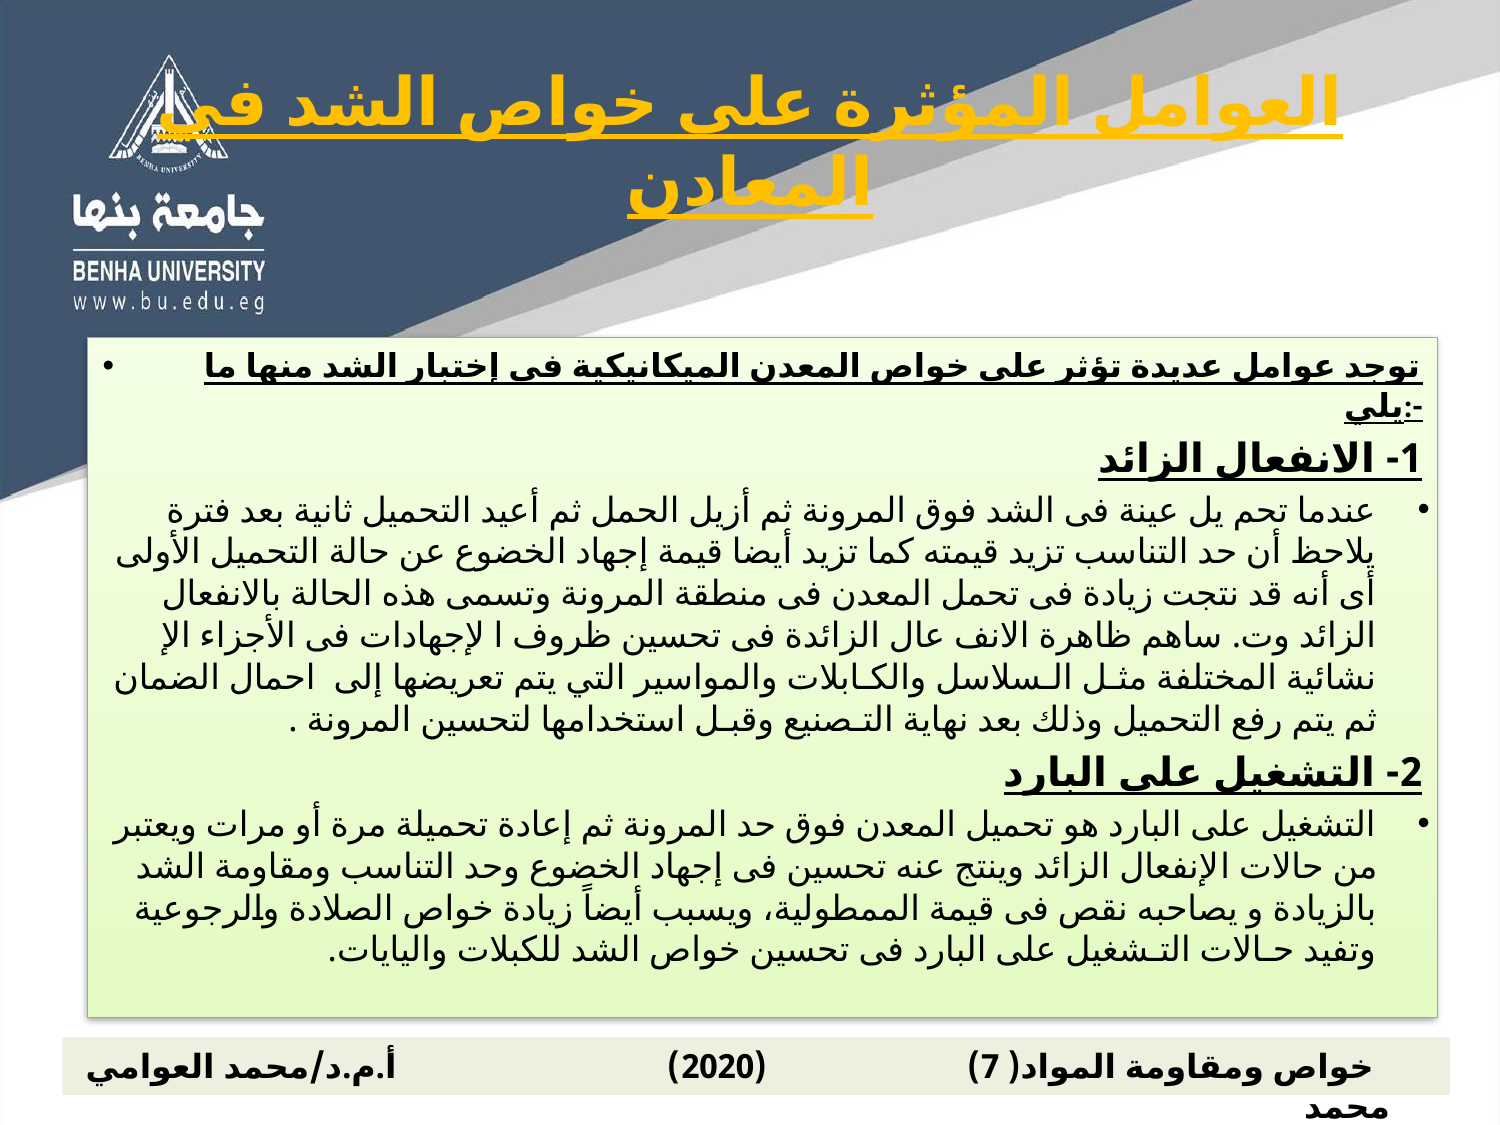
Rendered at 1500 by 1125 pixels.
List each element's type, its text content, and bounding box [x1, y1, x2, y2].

text_box خواص ومقاومة المواد( 7) (2020) أ.م.د/محمد العوامي محمد [62, 1037, 1450, 1095]
picture [0, 0, 1500, 1125]
title العوامل المؤثرة على خواص الشد في المعادن [75, 45, 1425, 233]
list توجد عوامل عديدة تؤثر على خواص المعدن الميكانيكية فى إختبار الشد منها ما يلي:- 1- الانفعال الزائد عندما تحم يل عينة فى الشد فوق المرونة ثم أزيل الحمل ثم أعيد التحميل ثانية بعد فترة يلاحظ أن حد التناسب تزيد قيمته كما تزيد أيضا قيمة إجهاد الخضوع عن حالة التحميل الأولى أى أنه قد نتجت زيادة فى تحمل المعدن فى منطقة المرونة وتسمى هذه الحالة بالانفعال الزائد وت. ساهم ظاهرة الانف عال الزائدة فى تحسين ظروف ا لإجهادات فى الأجزاء الإ نشائية المختلفة مثـل الـسلاسل والكـابلات والمواسير التي يتم تعريضها إلى احمال الضمان ثم يتم رفع التحميل وذلك بعد نهاية التـصنيع وقبـل استخدامها لتحسين المرونة . 2- التشغيل على البارد التشغيل على البارد هو تحميل المعدن فوق حد المرونة ثم إعادة تحميلة مرة أو مرات ويعتبر من حالات الإنفعال الزائد وينتج عنه تحسين فى إجهاد الخضوع وحد التناسب ومقاومة الشد بالزيادة و يصاحبه نقص فى قيمة الممطولية، ويسبب أيضاً زيادة خواص الصلادة والرجوعية وتفيد حـالات التـشغيل على البارد فى تحسين خواص الشد للكبلات واليايات. [87, 337, 1438, 1018]
